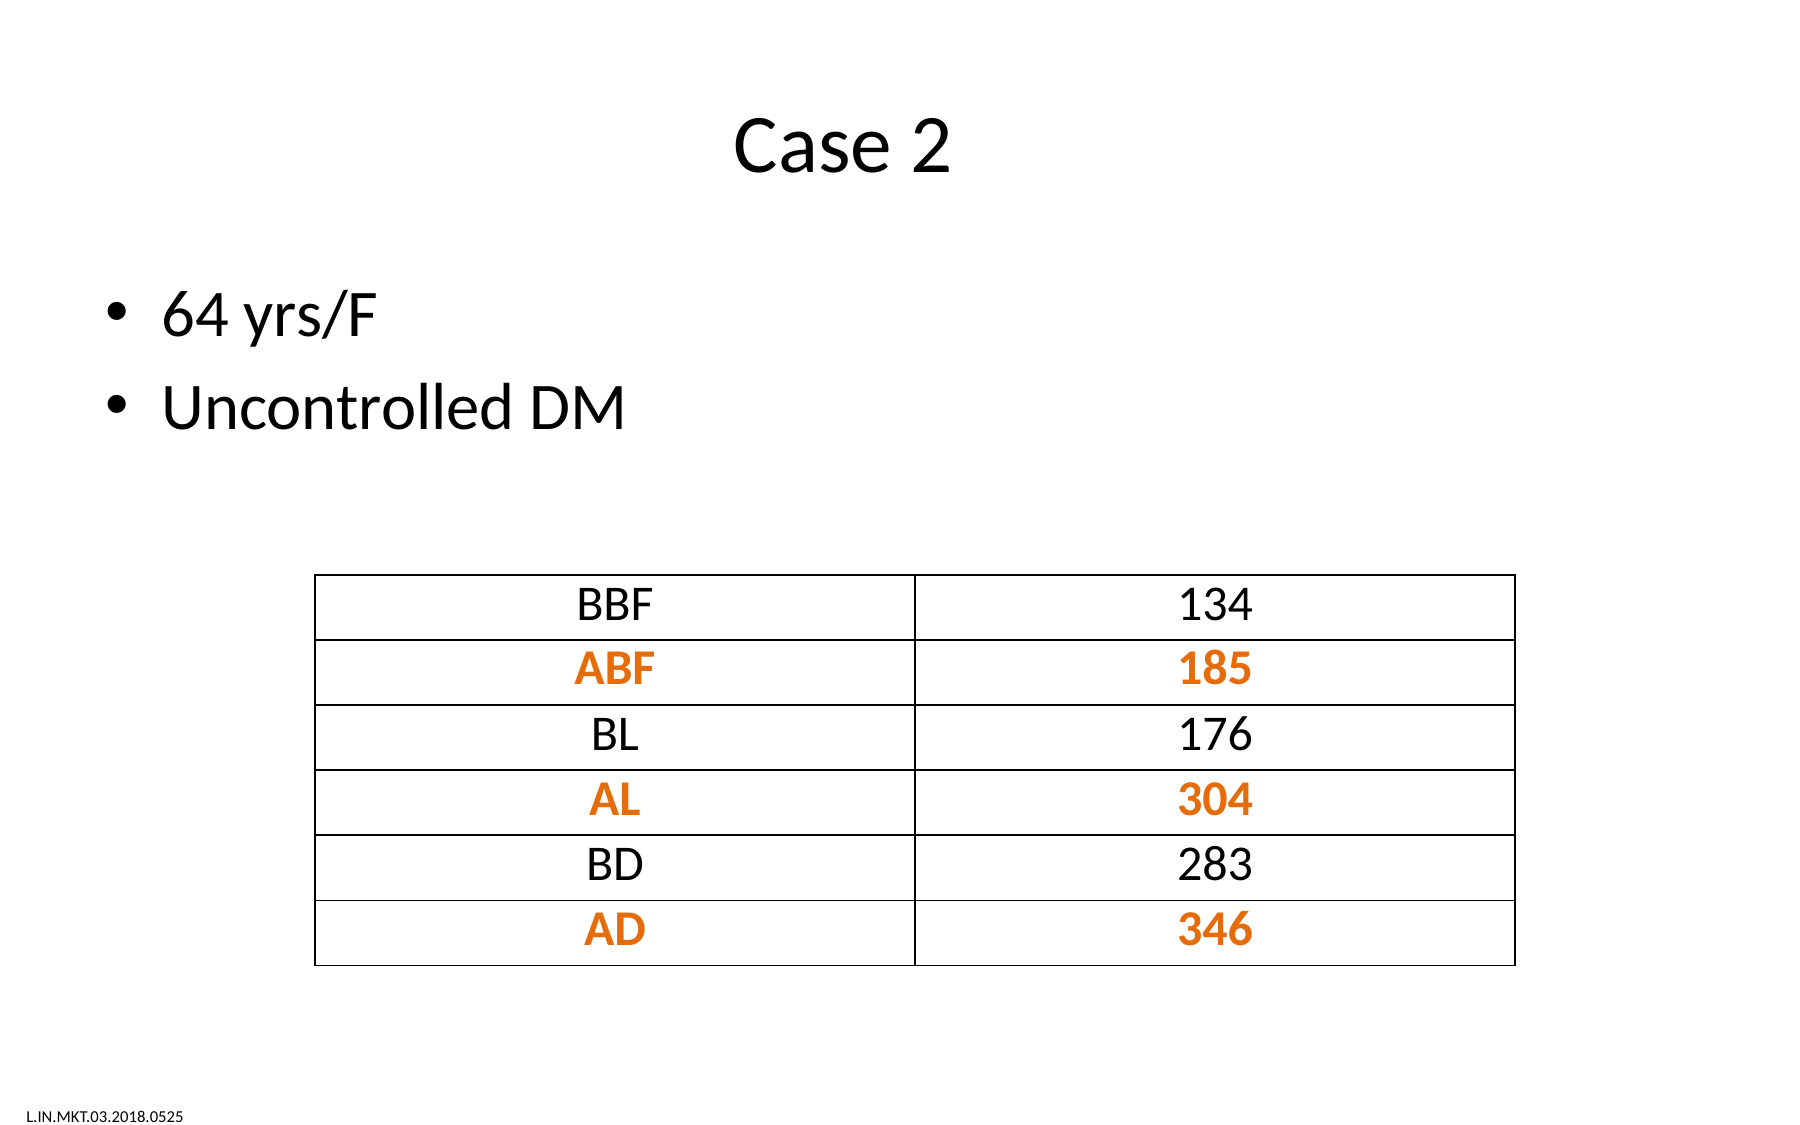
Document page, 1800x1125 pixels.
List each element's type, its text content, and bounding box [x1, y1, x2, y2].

title Case 2 [45, 45, 1643, 233]
table_cell ABF [316, 641, 914, 704]
table_cell BD [316, 836, 914, 900]
list 64 yrs/F Uncontrolled DM [90, 262, 1710, 1005]
table_cell 304 [916, 771, 1514, 834]
table_cell BL [316, 706, 914, 769]
table_cell 185 [916, 641, 1514, 704]
table_cell 176 [916, 706, 1514, 769]
table_header BBF [316, 576, 914, 639]
table_cell 346 [916, 901, 1514, 965]
table_header 134 [916, 576, 1514, 639]
table_cell AL [316, 771, 914, 834]
table_cell 283 [916, 836, 1514, 900]
table_cell AD [316, 901, 914, 965]
